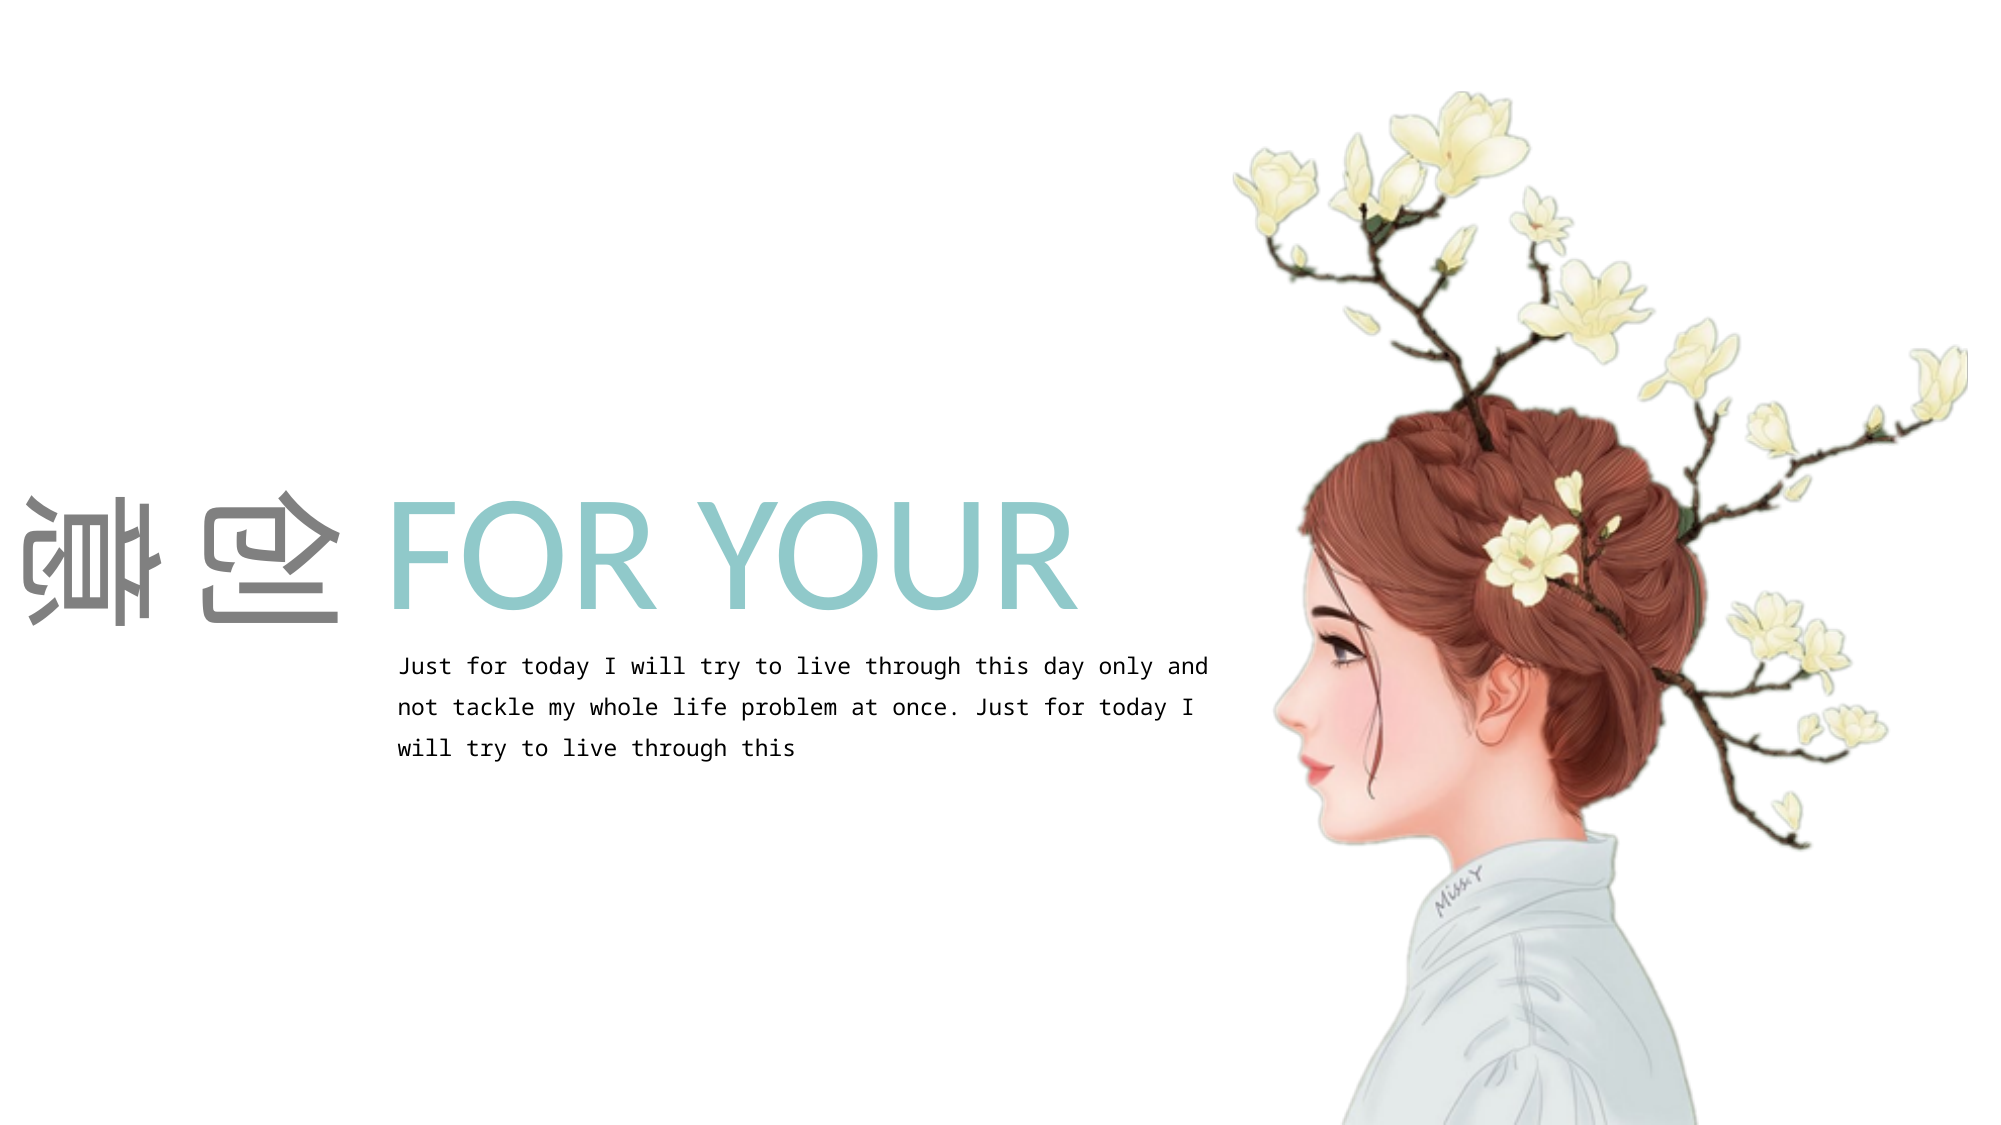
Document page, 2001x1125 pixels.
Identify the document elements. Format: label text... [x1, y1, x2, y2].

text_box Just for today I will try to live through this day only and not tackle my whole life problem at once. Just for today I will try to live through this [382, 630, 1161, 769]
text_box 创意 [159, 471, 372, 790]
text_box FOR YOUR [368, 435, 1097, 651]
picture [1161, 47, 1970, 1125]
